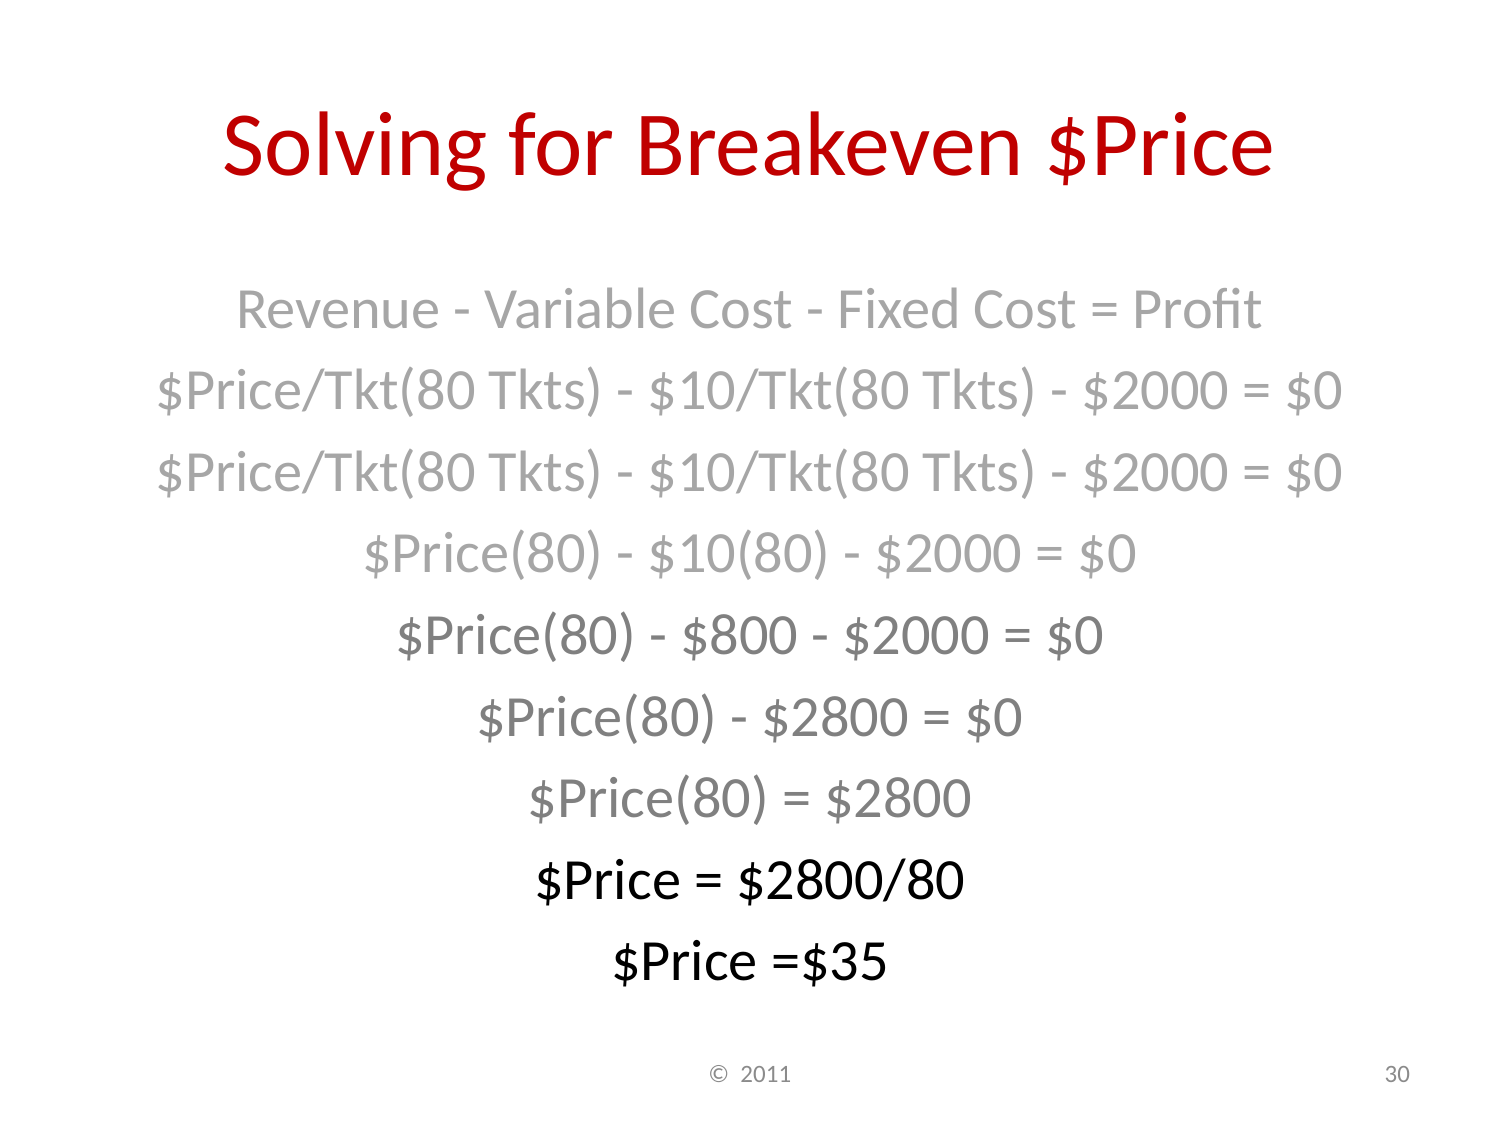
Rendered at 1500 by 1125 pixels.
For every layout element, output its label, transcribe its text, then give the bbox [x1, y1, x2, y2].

title Solving for Breakeven $Price [75, 45, 1425, 233]
footer © 2011 [512, 1042, 988, 1103]
list Revenue - Variable Cost - Fixed Cost = Profit $Price/Tkt(80 Tkts) - $10/Tkt(80 Tkts) - $2000 = $0 $Price/Tkt(80 Tkts) - $10/Tkt(80 Tkts) - $2000 = $0 $Price(80) - $10(80) - $2000 = $0 $Price(80) - $800 - $2000 = $0 $Price(80) - $2800 = $0 $Price(80) = $2800 $Price = $2800/80 $Price =$35 [75, 262, 1425, 1005]
slide_number 30 [1074, 1042, 1425, 1103]
